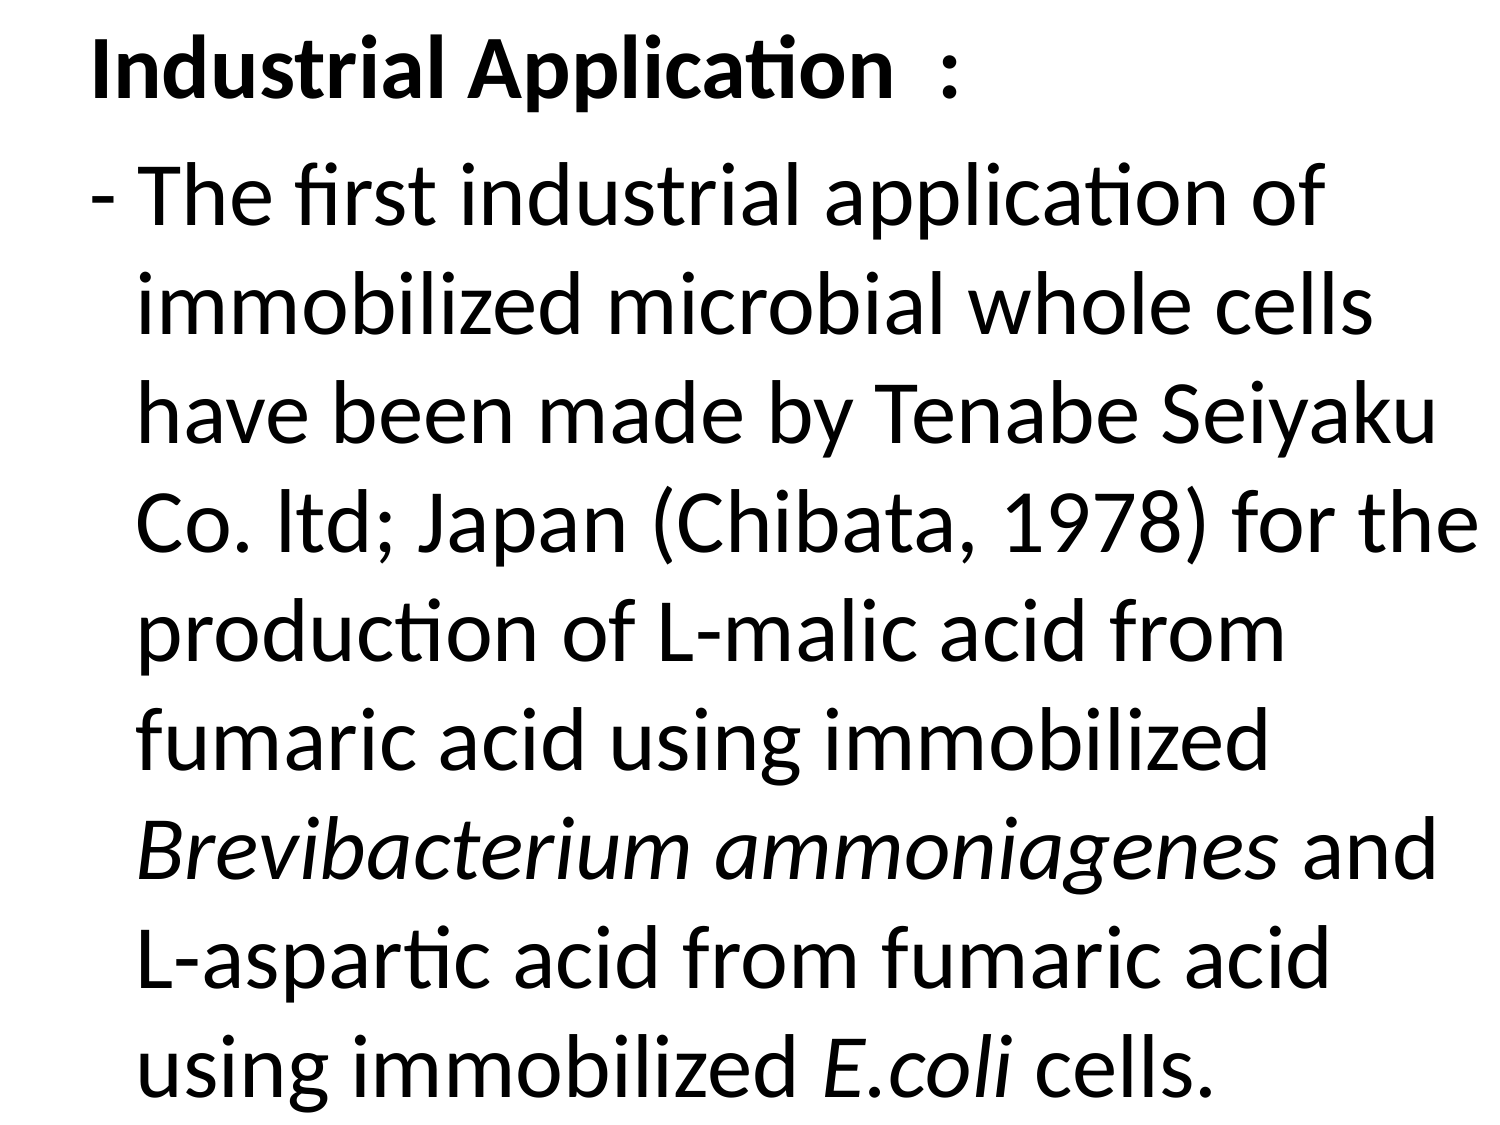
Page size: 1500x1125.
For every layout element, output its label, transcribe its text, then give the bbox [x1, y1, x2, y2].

list Industrial Application : - The first industrial application of immobilized microbial whole cells have been made by Tenabe Seiyaku Co. ltd; Japan (Chibata, 1978) for the production of L-malic acid from fumaric acid using immobilized Brevibacterium ammoniagenes and L-aspartic acid from fumaric acid using immobilized E.coli cells. [0, 0, 1500, 1125]
